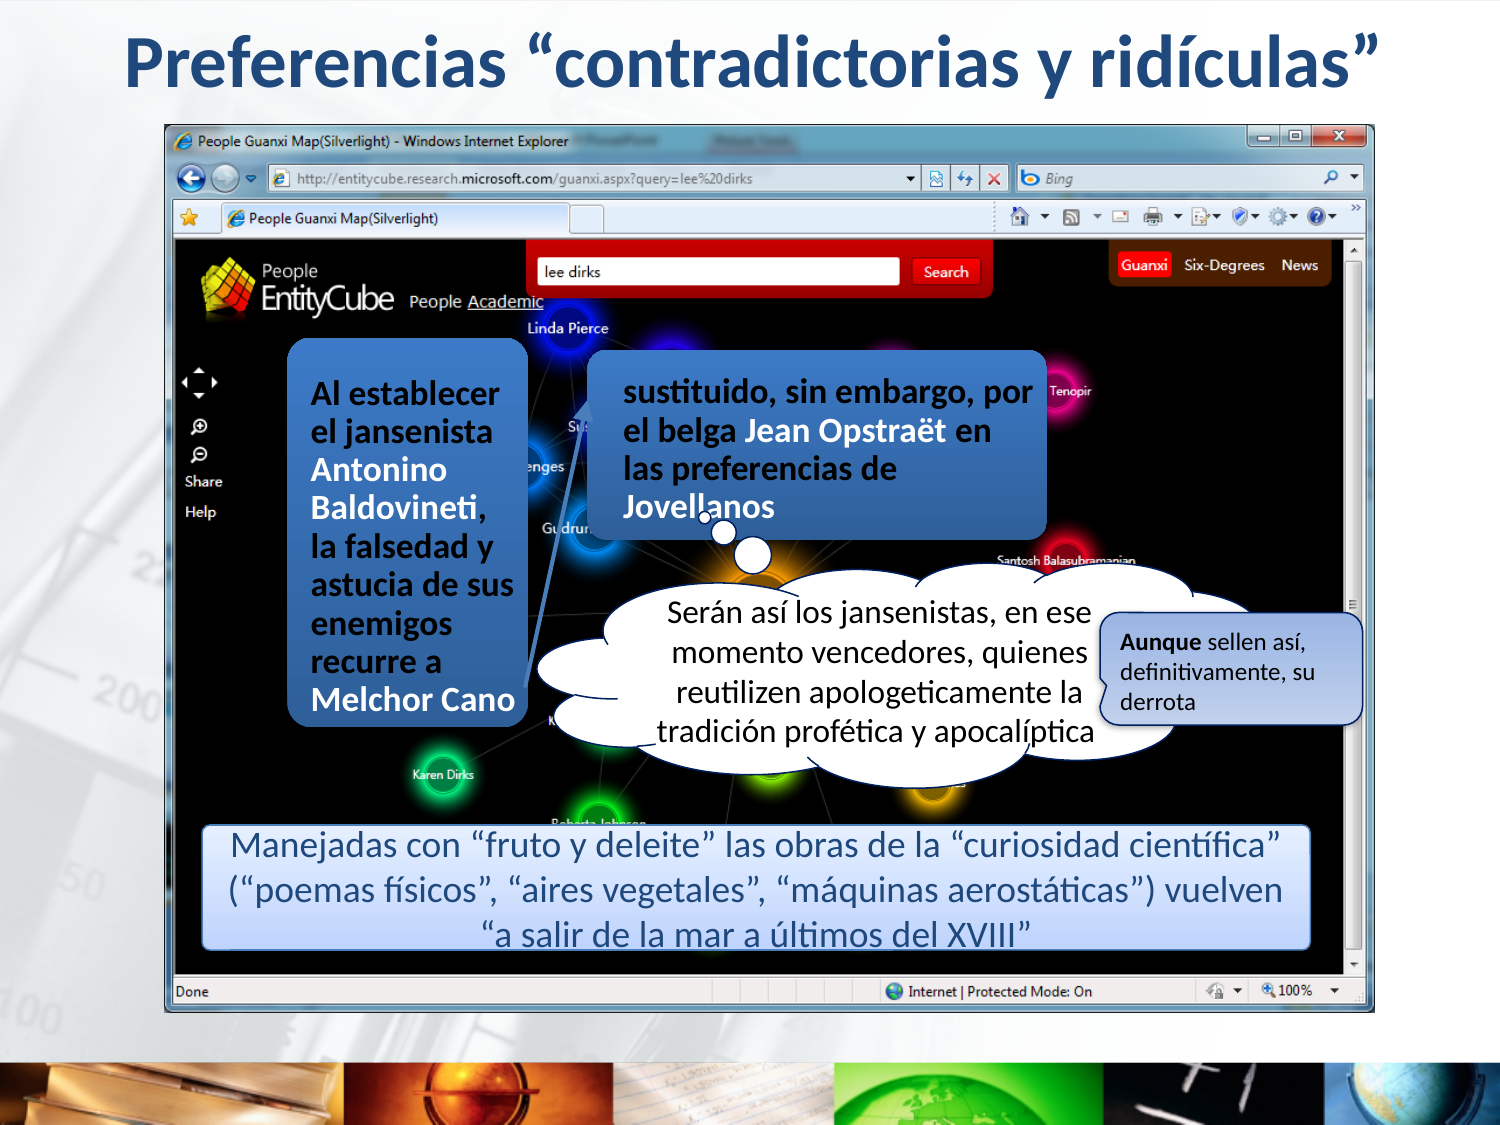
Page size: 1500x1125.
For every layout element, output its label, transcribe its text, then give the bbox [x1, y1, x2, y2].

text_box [287, 337, 529, 842]
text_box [587, 349, 1048, 648]
title Preferencias “contradictorias y ridículas” [41, 12, 1468, 104]
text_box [412, 512, 701, 576]
picture [0, 0, 1500, 1125]
